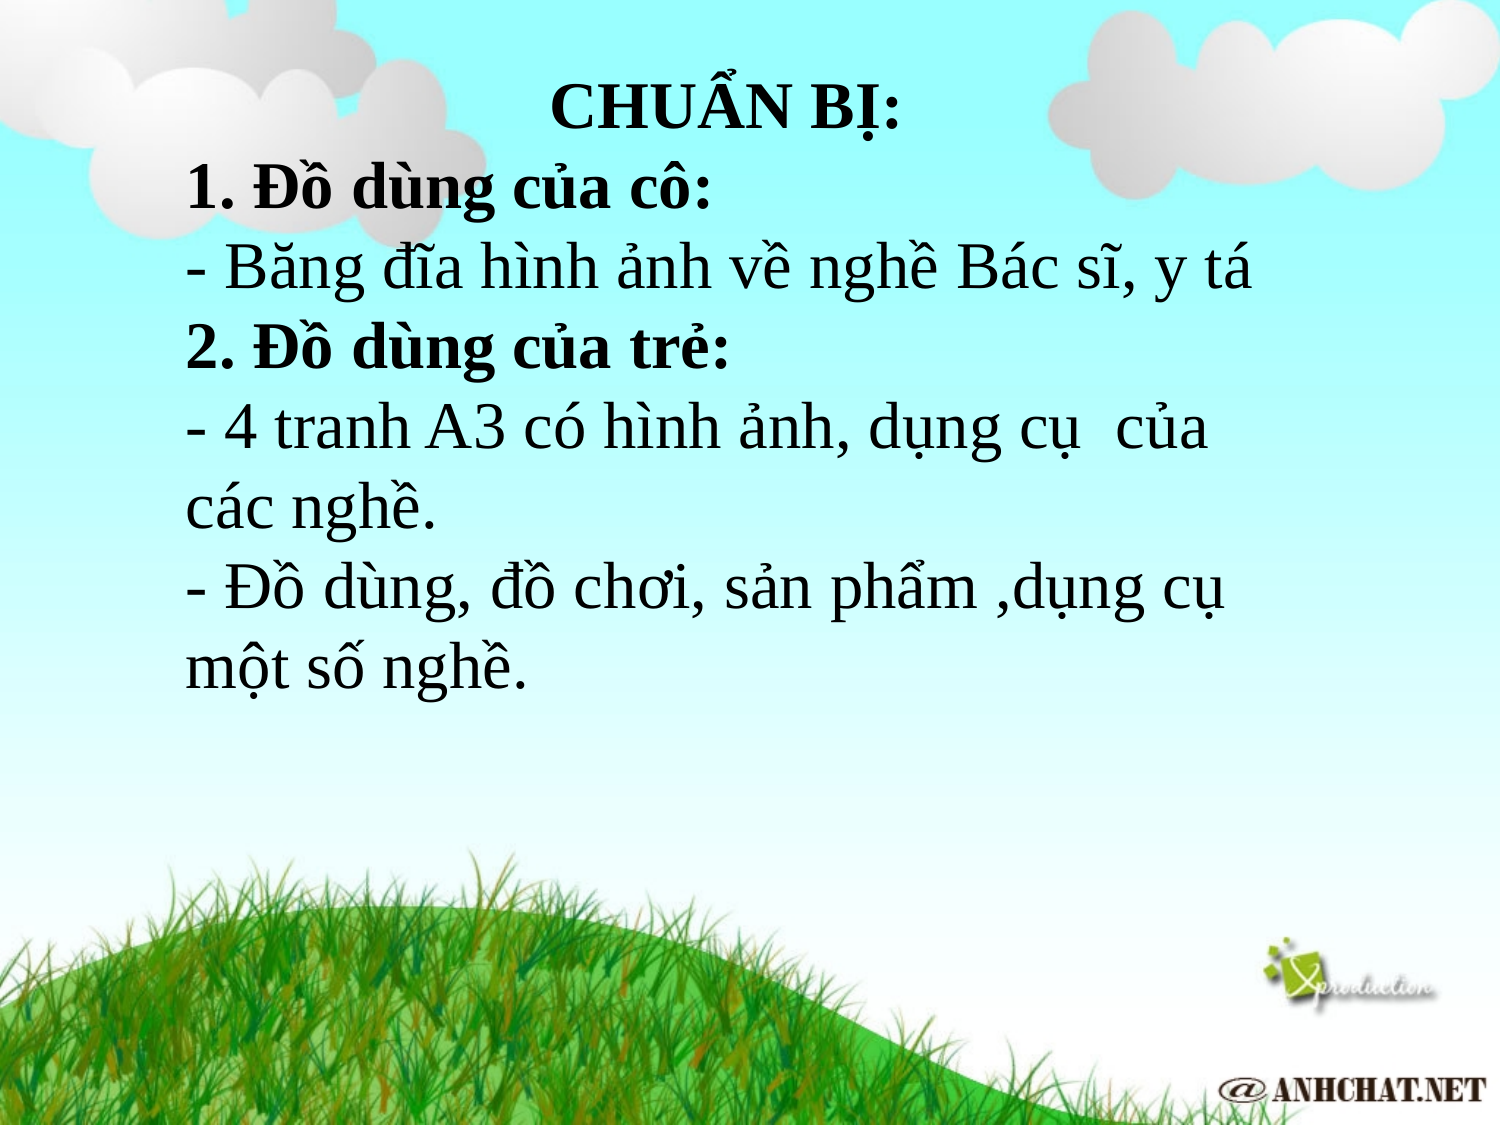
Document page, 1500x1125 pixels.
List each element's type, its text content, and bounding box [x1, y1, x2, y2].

picture [0, 0, 1500, 1125]
text_box CHUẨN BỊ: 1. Đồ dùng của cô: - Băng đĩa hình ảnh về nghề Bác sĩ, y tá 2. Đồ dùng của trẻ: - 4 tranh A3 có hình ảnh, dụng cụ của các nghề. - Đồ dùng, đồ chơi, sản phẩm ,dụng cụ một số nghề. [171, 54, 1282, 709]
